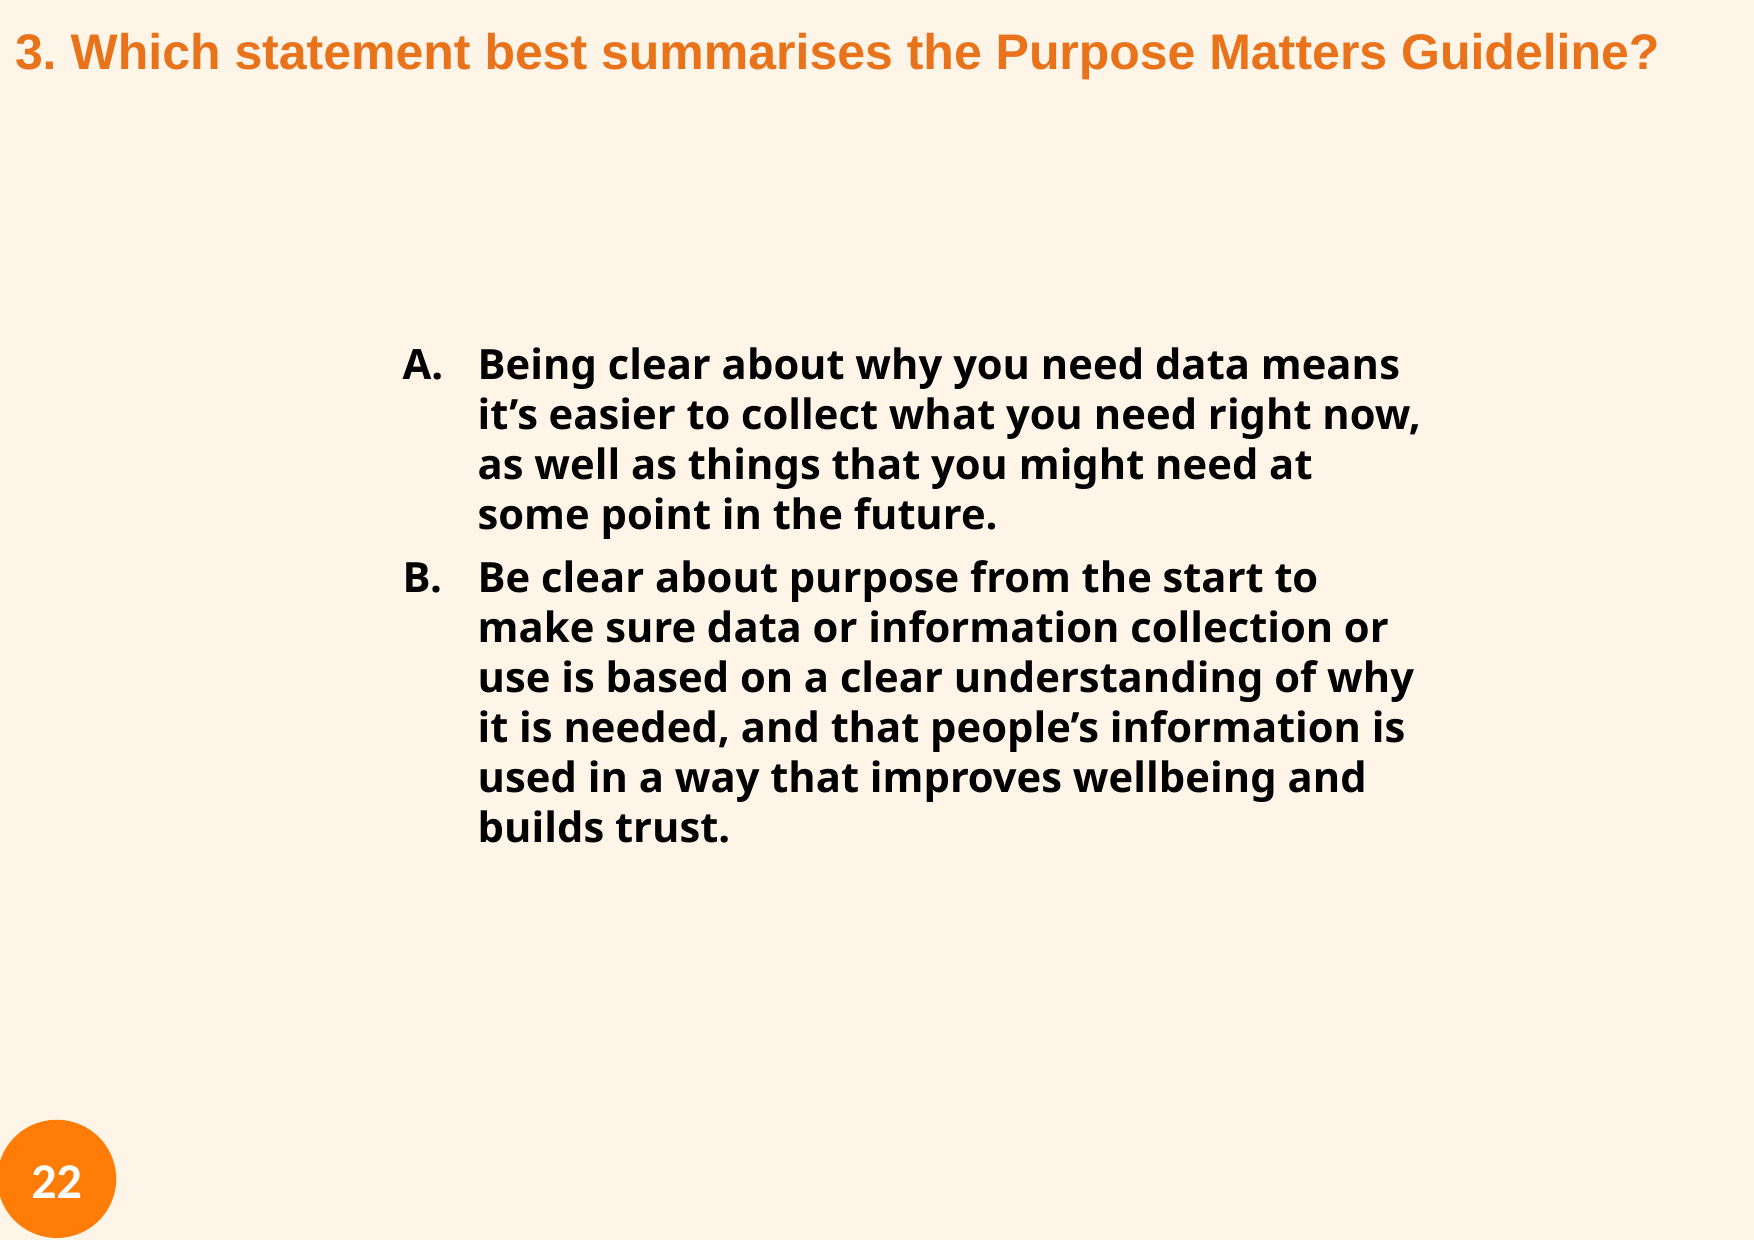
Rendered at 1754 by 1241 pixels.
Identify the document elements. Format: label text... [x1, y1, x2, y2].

title 3. Which statement best summarises the Purpose Matters Guideline? [0, 3, 1754, 88]
text_box Being clear about why you need data means it’s easier to collect what you need right now, as well as things that you might need at some point in the future. Be clear about purpose from the start to make sure data or information collection or use is based on a clear understanding of why it is needed, and that people’s information is used in a way that improves wellbeing and builds trust. [387, 330, 1443, 859]
text_box 22 [0, 1119, 117, 1238]
